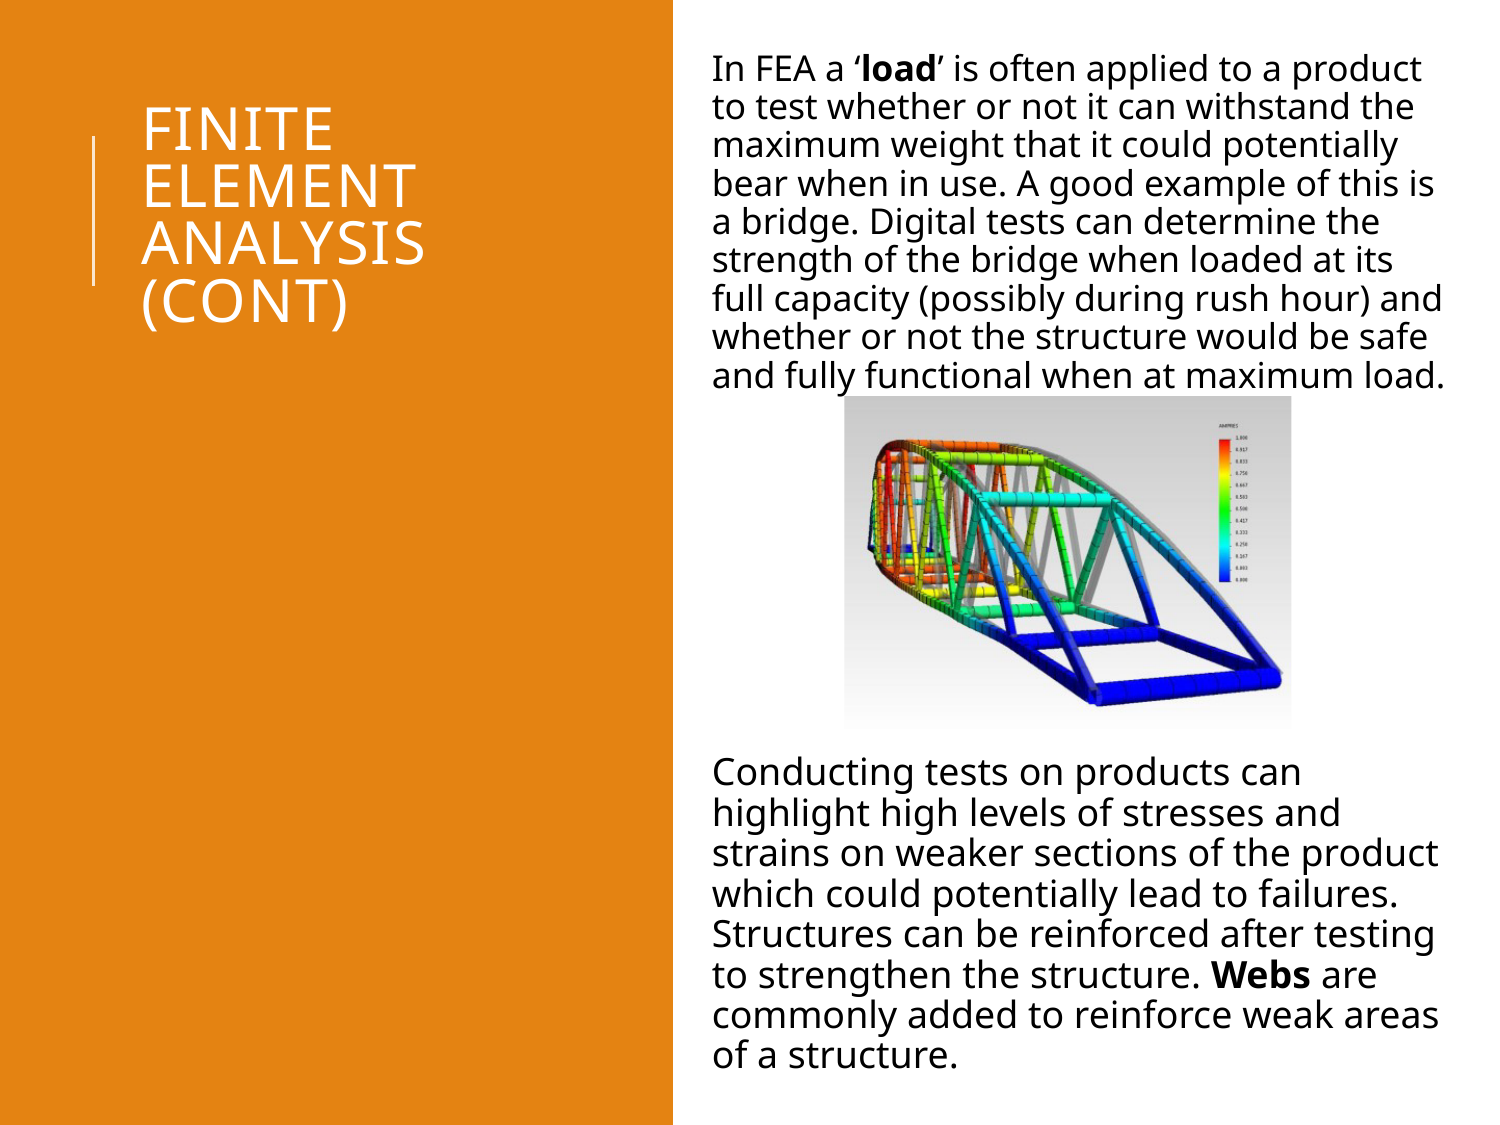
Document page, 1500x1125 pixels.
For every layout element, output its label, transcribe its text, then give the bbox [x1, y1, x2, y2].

list In FEA a ‘load’ is often applied to a product to test whether or not it can withstand the maximum weight that it could potentially bear when in use. A good example of this is a bridge. Digital tests can determine the strength of the bridge when loaded at its full capacity (possibly during rush hour) and whether or not the structure would be safe and fully functional when at maximum load. Conducting tests on products can highlight high levels of stresses and strains on weaker sections of the product which could potentially lead to failures. Structures can be reinforced after testing to strengthen the structure. Webs are commonly added to reinforce weak areas of a structure. [704, 42, 1459, 1106]
title Finite element analysis (cont) [126, 96, 591, 342]
picture [844, 396, 1292, 729]
text_box [0, 0, 674, 1125]
